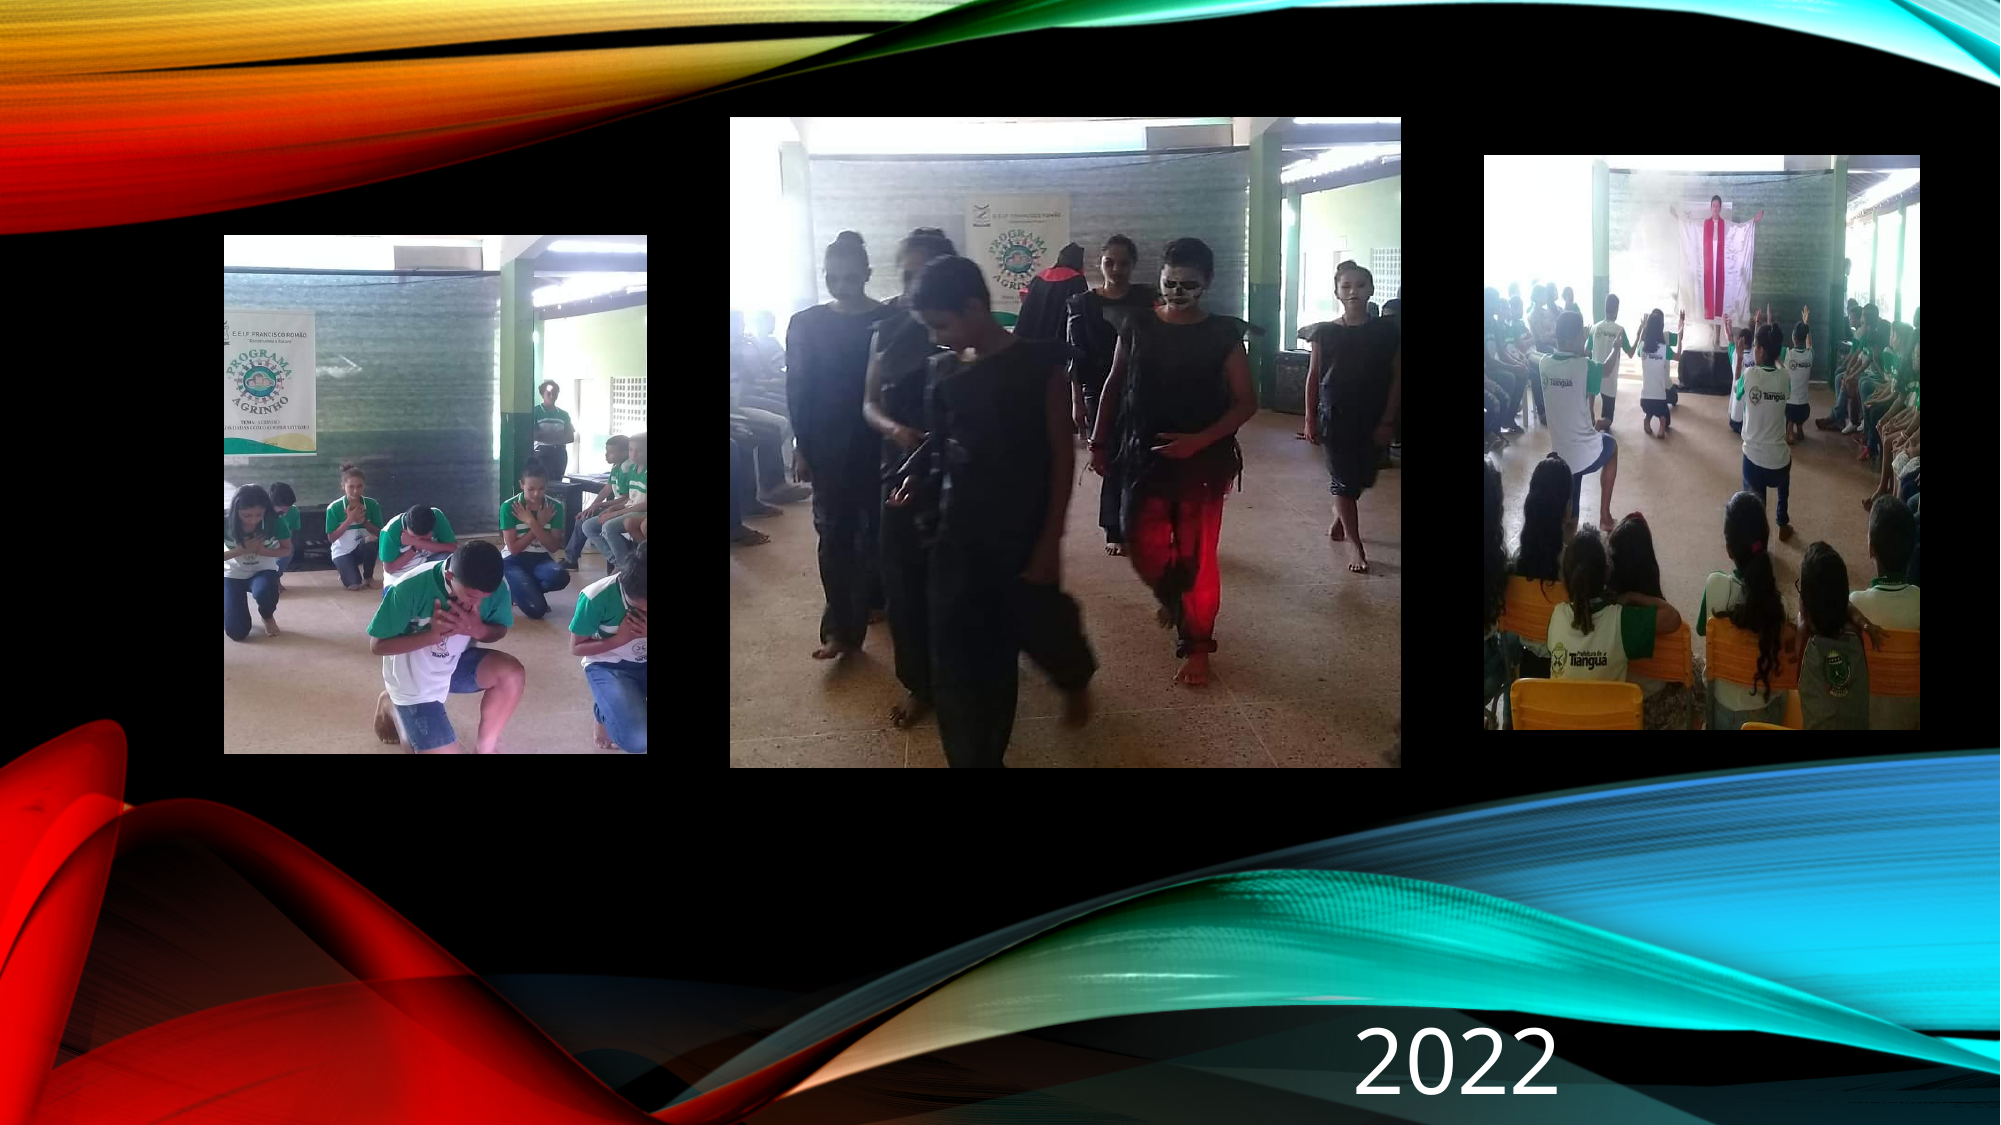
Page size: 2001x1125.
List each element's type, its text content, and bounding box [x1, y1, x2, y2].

subtitle 2022 [1337, 1007, 1659, 1101]
picture [0, 0, 2000, 1125]
